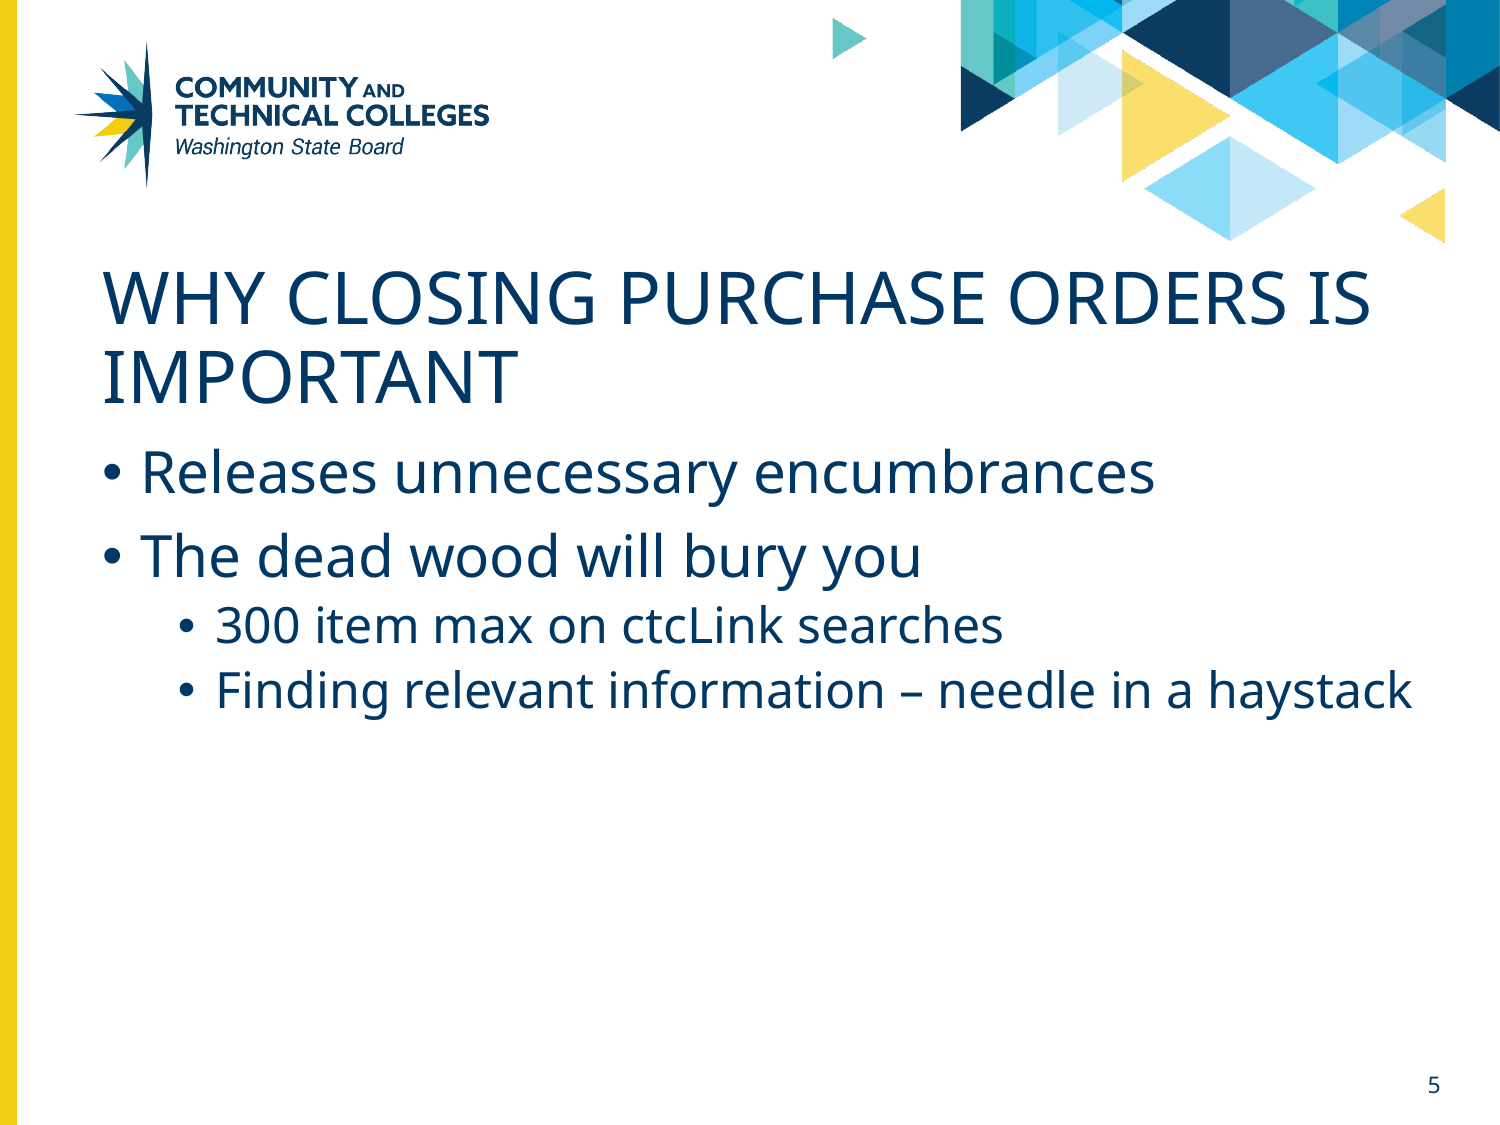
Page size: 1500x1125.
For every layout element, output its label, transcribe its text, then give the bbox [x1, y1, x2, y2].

picture [17, 25, 557, 228]
title Why Closing Purchase orders is important [88, 254, 1456, 385]
list Releases unnecessary encumbrances The dead wood will bury you 300 item max on ctcLink searches Finding relevant information – needle in a haystack [88, 436, 1456, 1013]
picture [832, 0, 1500, 243]
slide_number 5 [1378, 1063, 1456, 1103]
